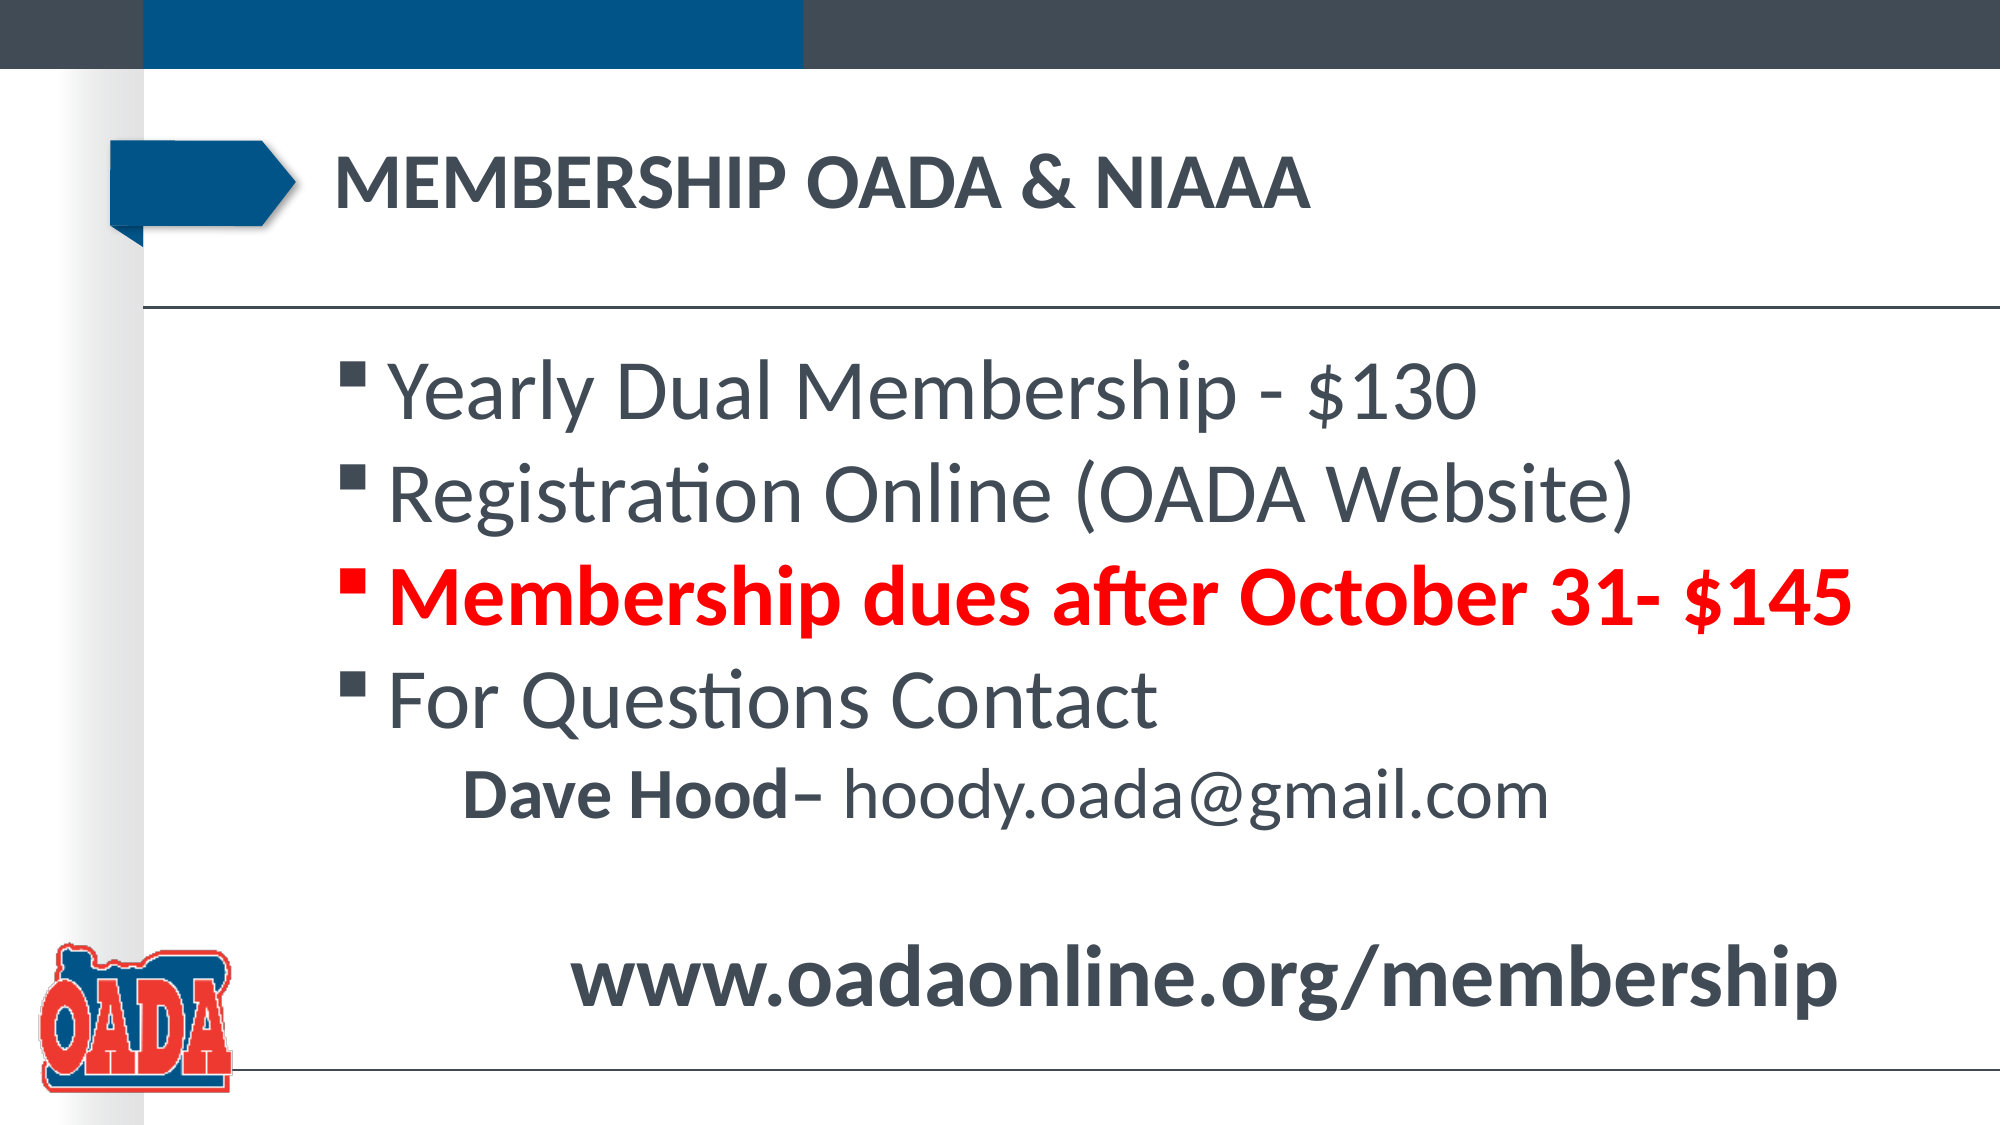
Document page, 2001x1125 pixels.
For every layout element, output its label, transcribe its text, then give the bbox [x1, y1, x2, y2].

picture [36, 941, 236, 1096]
list Yearly Dual Membership - $130 Registration Online (OADA Website) Membership dues after October 31- $145 For Questions Contact Dave Hood– hoody.oada@gmail.com www.oadaonline.org/membership [318, 326, 1964, 1039]
title Membership OADA & NIAAA [318, 85, 1964, 285]
